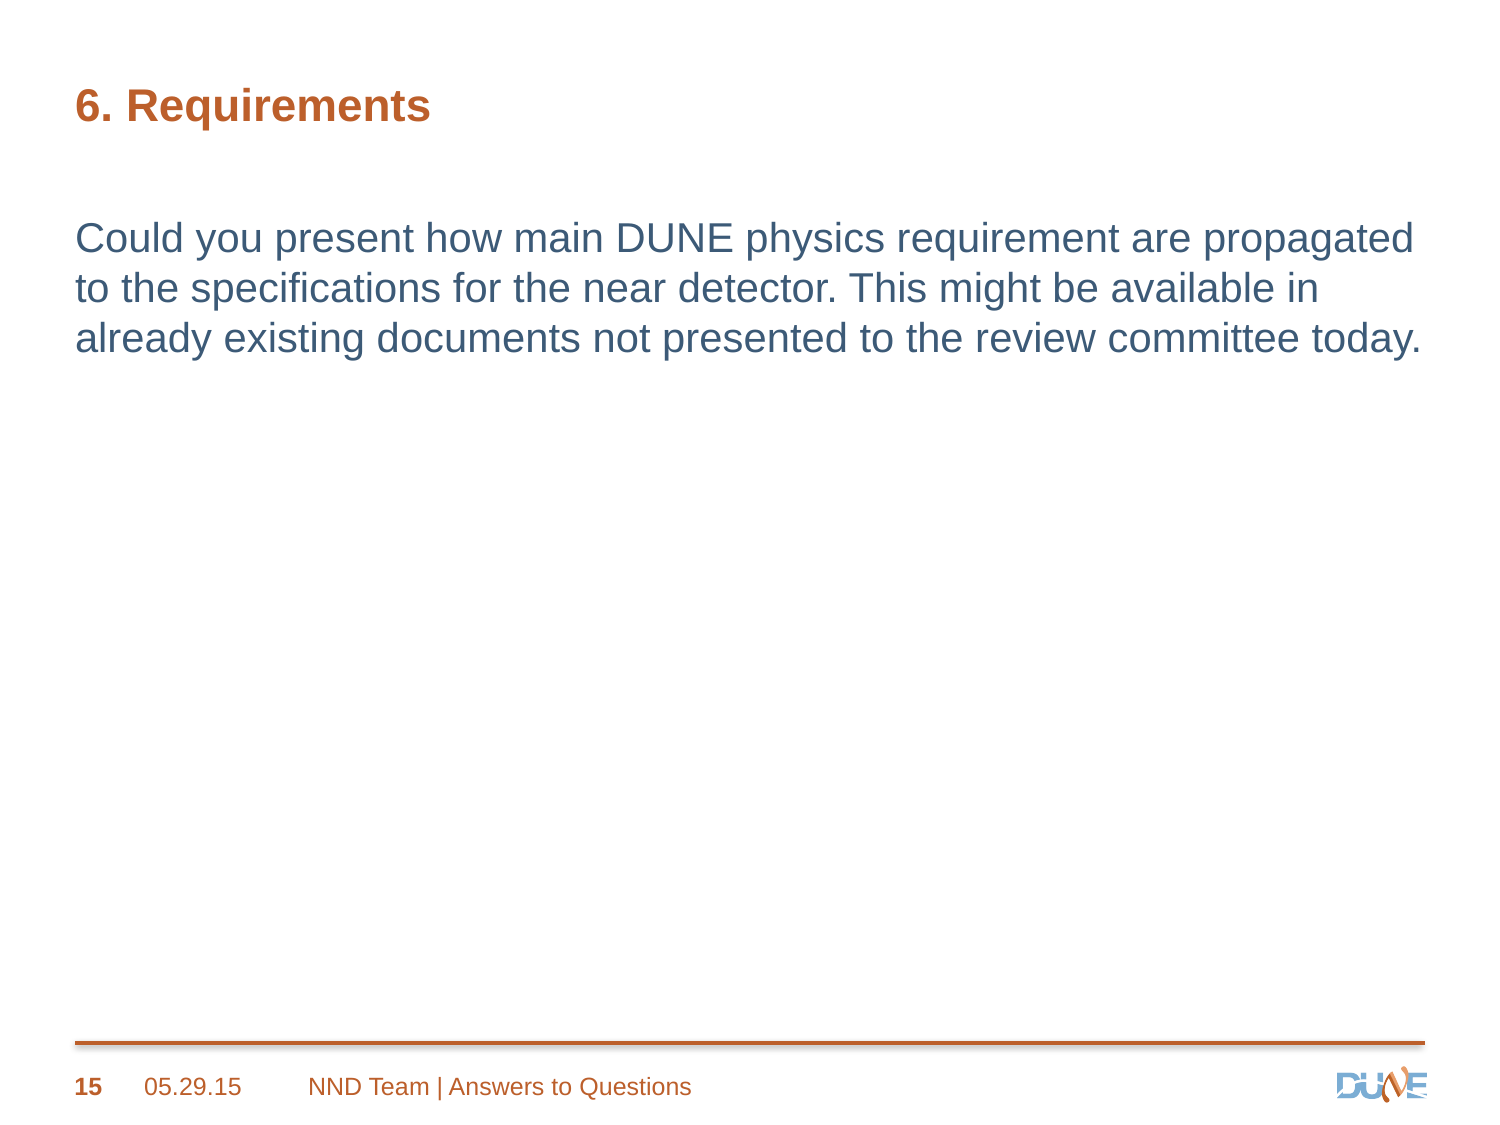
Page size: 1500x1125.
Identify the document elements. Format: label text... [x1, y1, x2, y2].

picture [1337, 1066, 1427, 1103]
list Could you present how main DUNE physics requirement are propagated to the specifications for the near detector. This might be available in already existing documents not presented to the review committee today. [75, 203, 1426, 999]
slide_number 15 [74, 1074, 145, 1101]
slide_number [145, 1074, 308, 1101]
title 6. Requirements [75, 75, 1425, 183]
footer NND Team | Answers to Questions [308, 1074, 1022, 1101]
